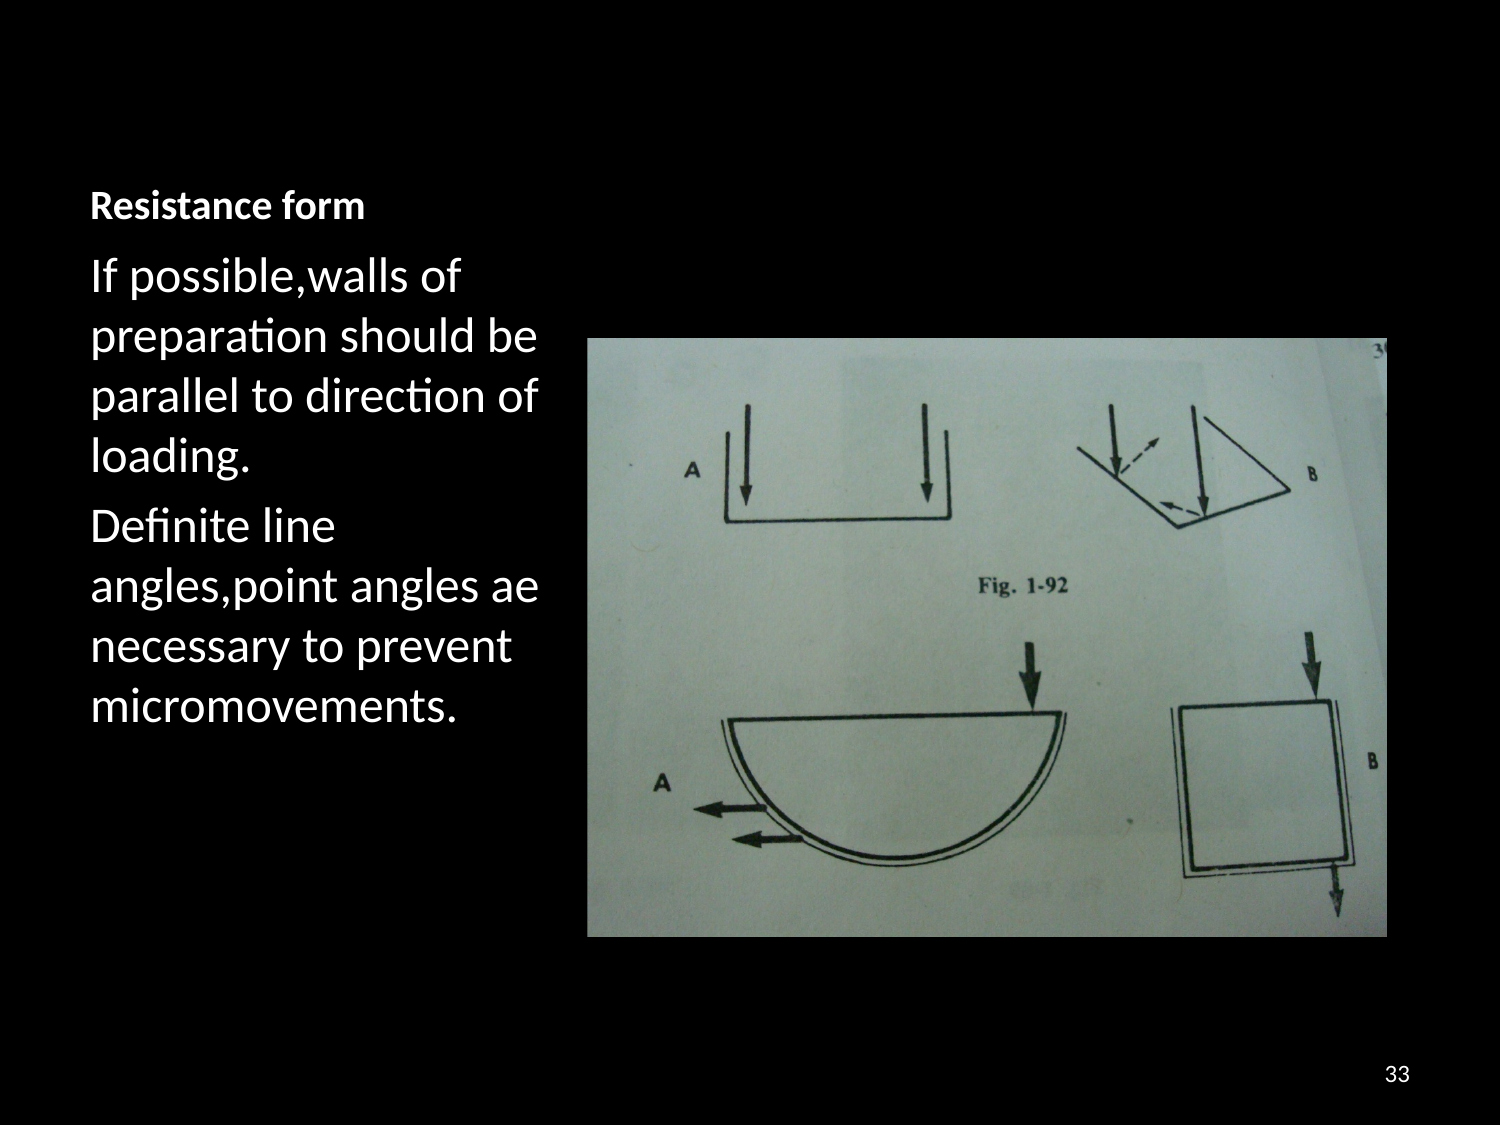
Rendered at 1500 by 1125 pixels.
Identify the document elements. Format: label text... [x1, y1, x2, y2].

list If possible,walls of preparation should be parallel to direction of loading. Definite line angles,point angles ae necessary to prevent micromovements. [75, 235, 569, 1005]
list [587, 337, 1388, 938]
title Resistance form [75, 44, 569, 235]
slide_number 33 [1074, 1042, 1425, 1103]
